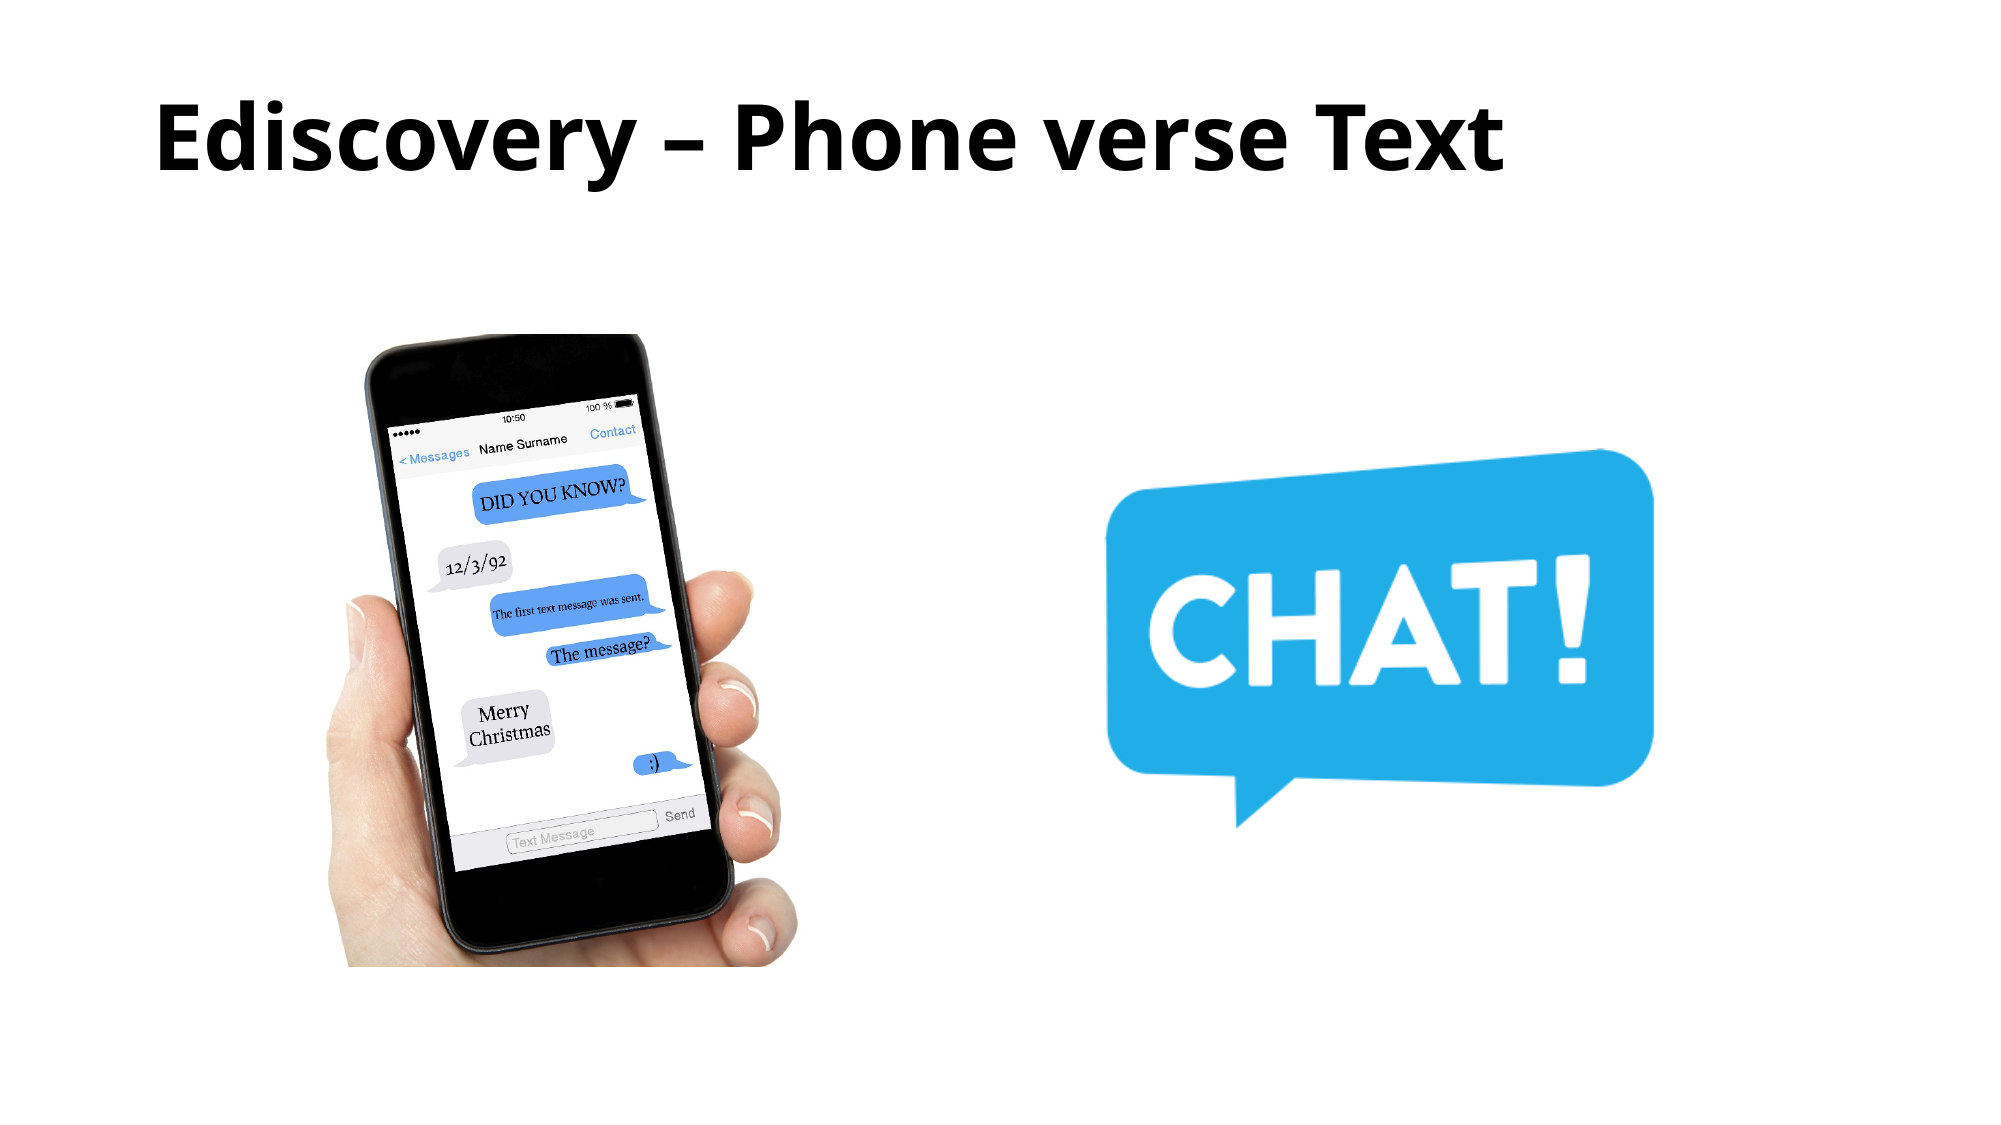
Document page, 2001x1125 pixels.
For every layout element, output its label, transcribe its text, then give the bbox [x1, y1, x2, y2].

picture [237, 334, 869, 967]
title Ediscovery – Phone verse Text [137, 51, 1863, 231]
picture [1069, 416, 1695, 852]
